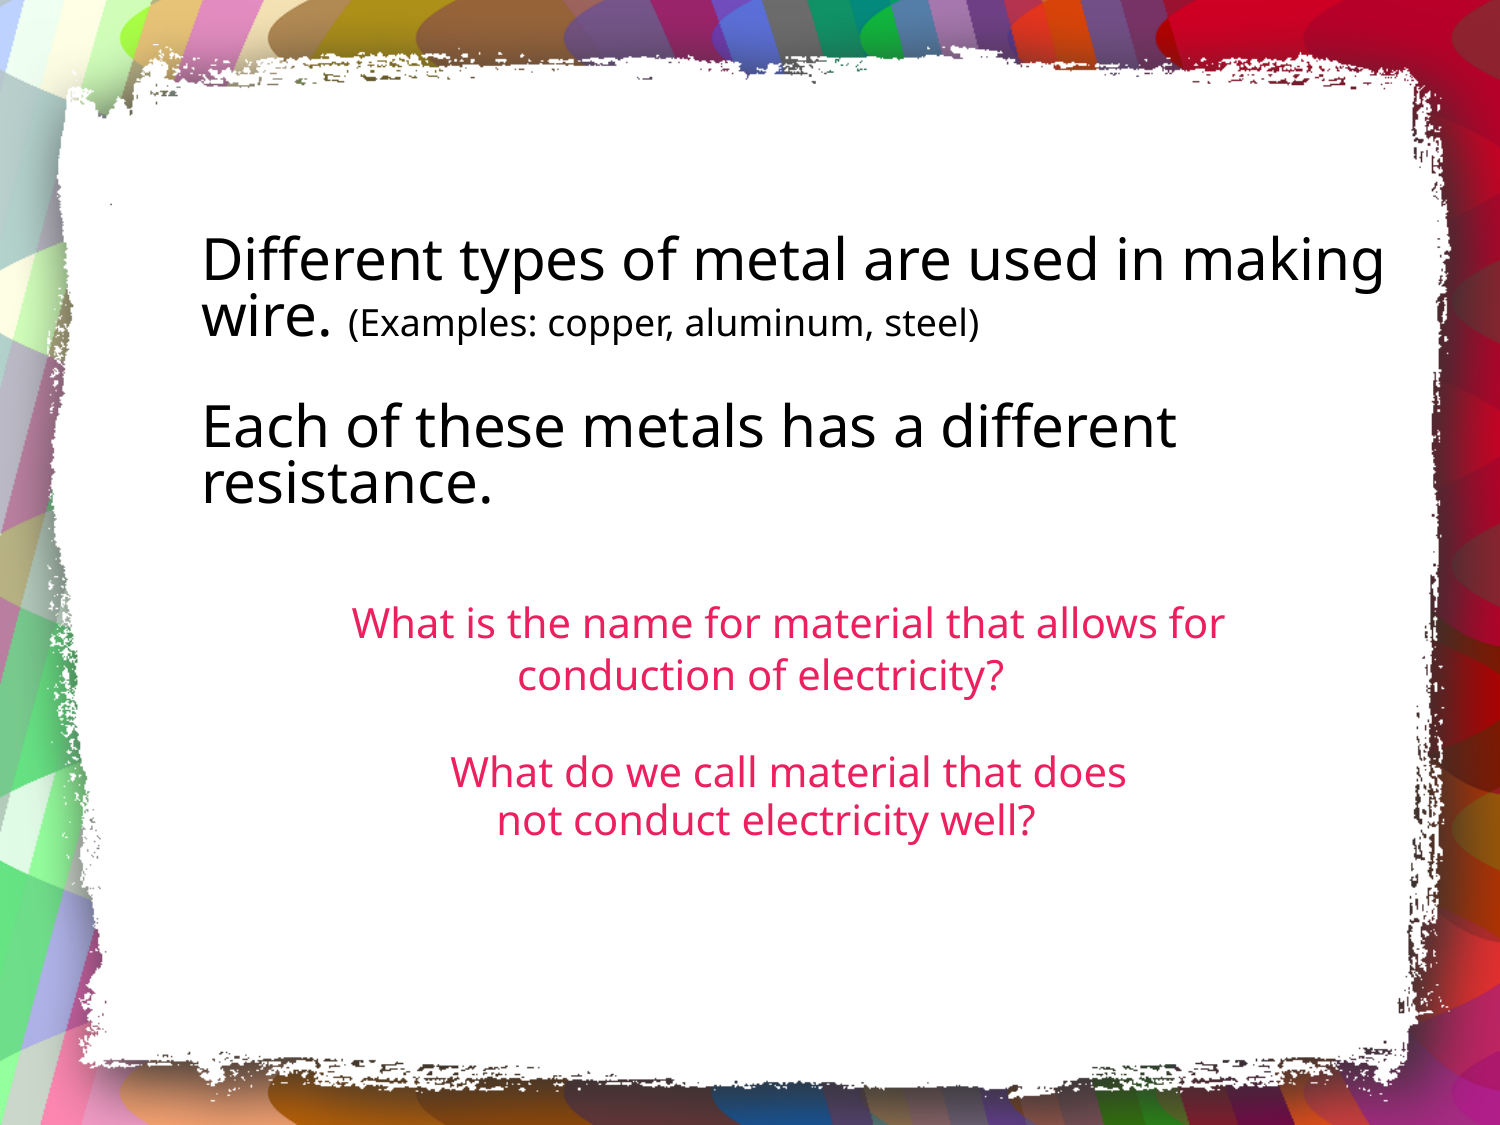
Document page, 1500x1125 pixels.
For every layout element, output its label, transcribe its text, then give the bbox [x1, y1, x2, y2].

list Different types of metal are used in making wire. (Examples: copper, aluminum, steel) Each of these metals has a different resistance. What is the name for material that allows for conduction of electricity? What do we call material that does not conduct electricity well? [129, 92, 1403, 1019]
picture [0, 0, 1500, 1125]
